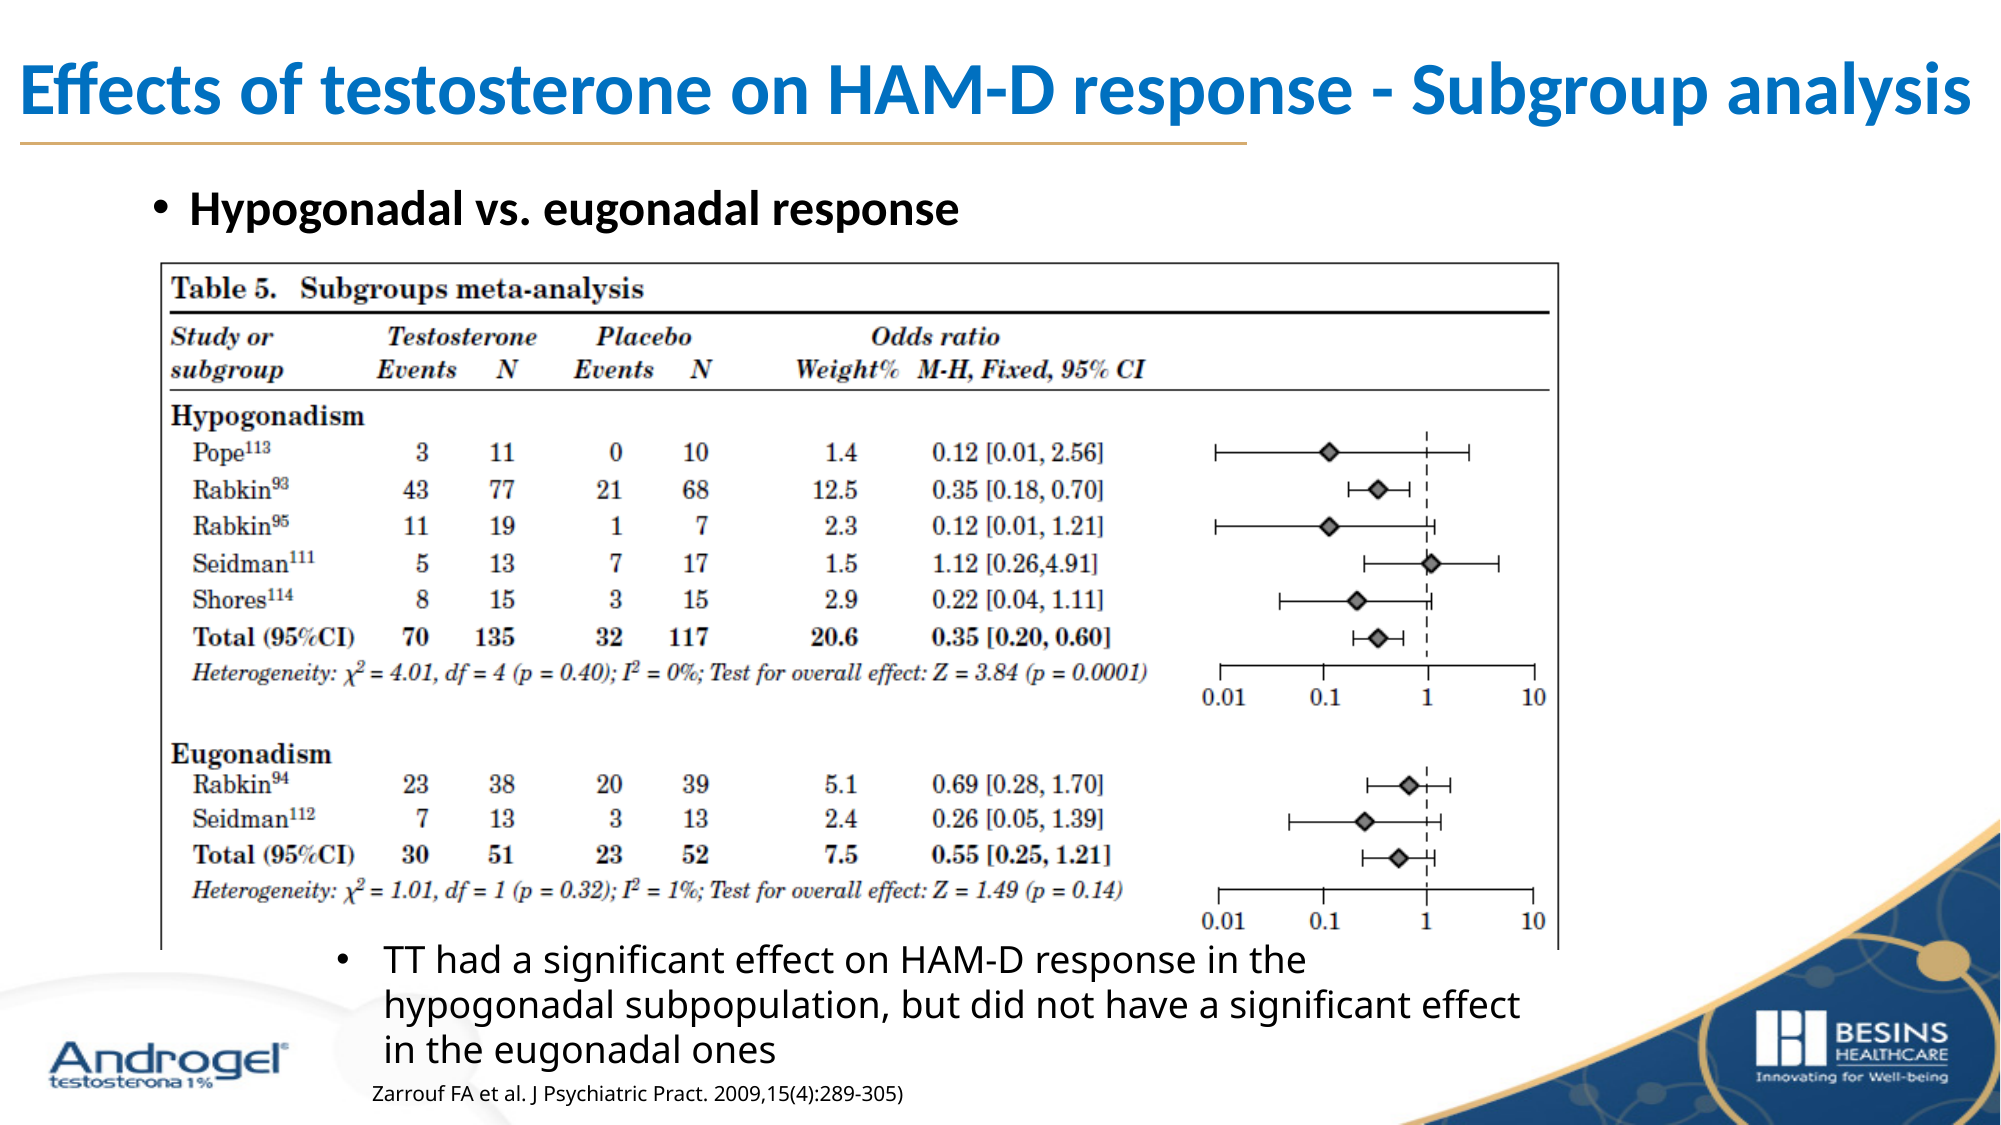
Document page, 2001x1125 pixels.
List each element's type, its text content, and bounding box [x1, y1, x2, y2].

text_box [0, 32, 2000, 144]
picture [0, 0, 2001, 1125]
text_box Zarrouf FA et al. J Psychiatric Pract. 2009,15(4):289-305) [357, 1079, 1290, 1113]
text_box TT had a significant effect on HAM-D response in the hypogonadal subpopulation, but did not have a significant effect in the eugonadal ones [321, 950, 1564, 1079]
text_box Hypogonadal vs. eugonadal response [137, 175, 1863, 890]
